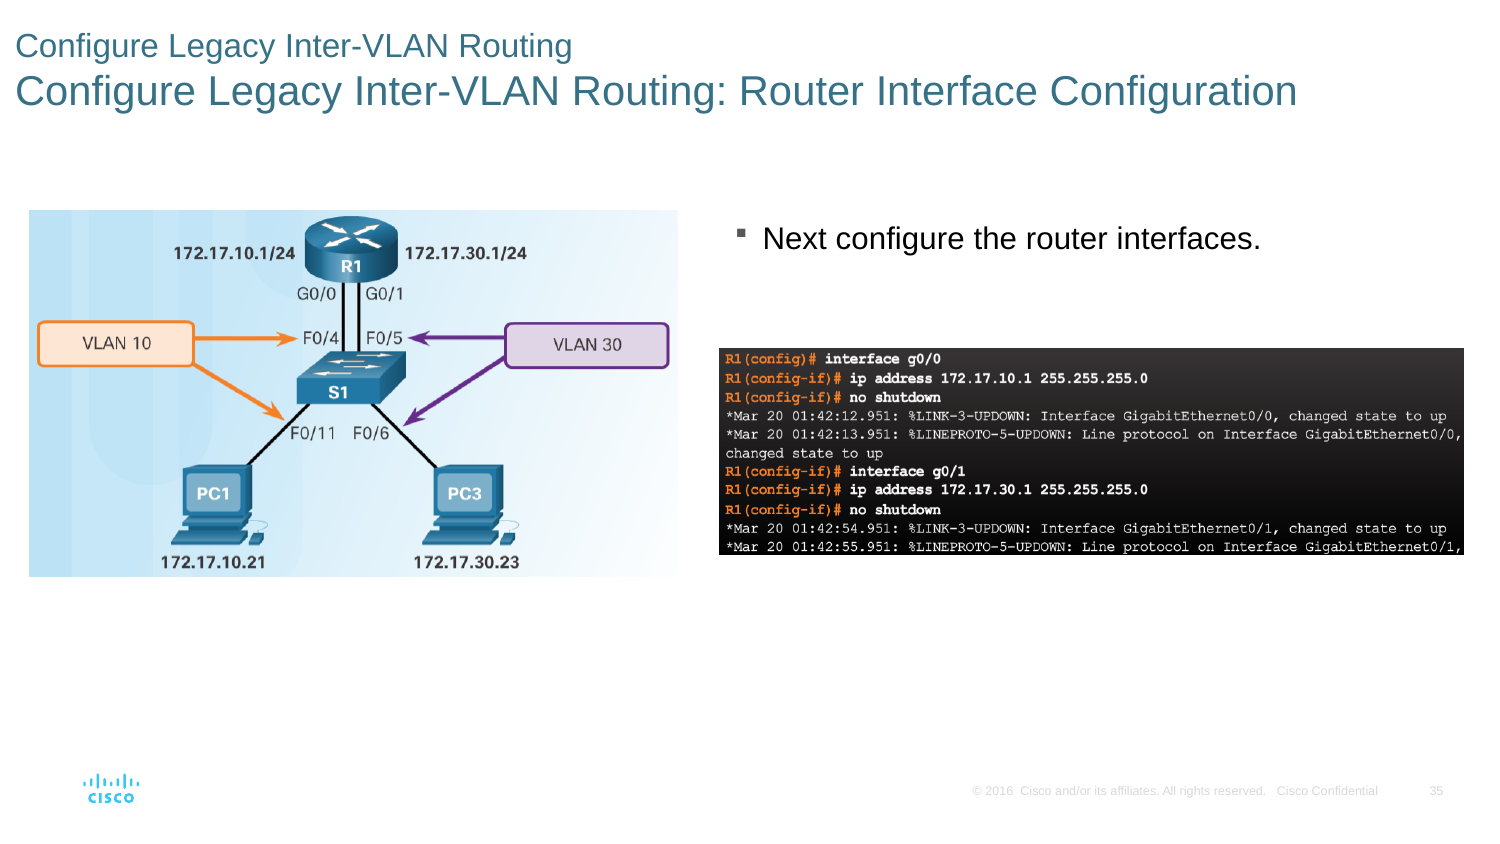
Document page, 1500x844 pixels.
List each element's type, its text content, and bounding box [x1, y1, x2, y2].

picture [29, 210, 678, 578]
list Next configure the router interfaces. [719, 210, 1334, 280]
title Configure Legacy Inter-VLAN Routing Configure Legacy Inter-VLAN Routing: Router Interface Configuration [0, 6, 1500, 131]
picture [719, 348, 1464, 555]
